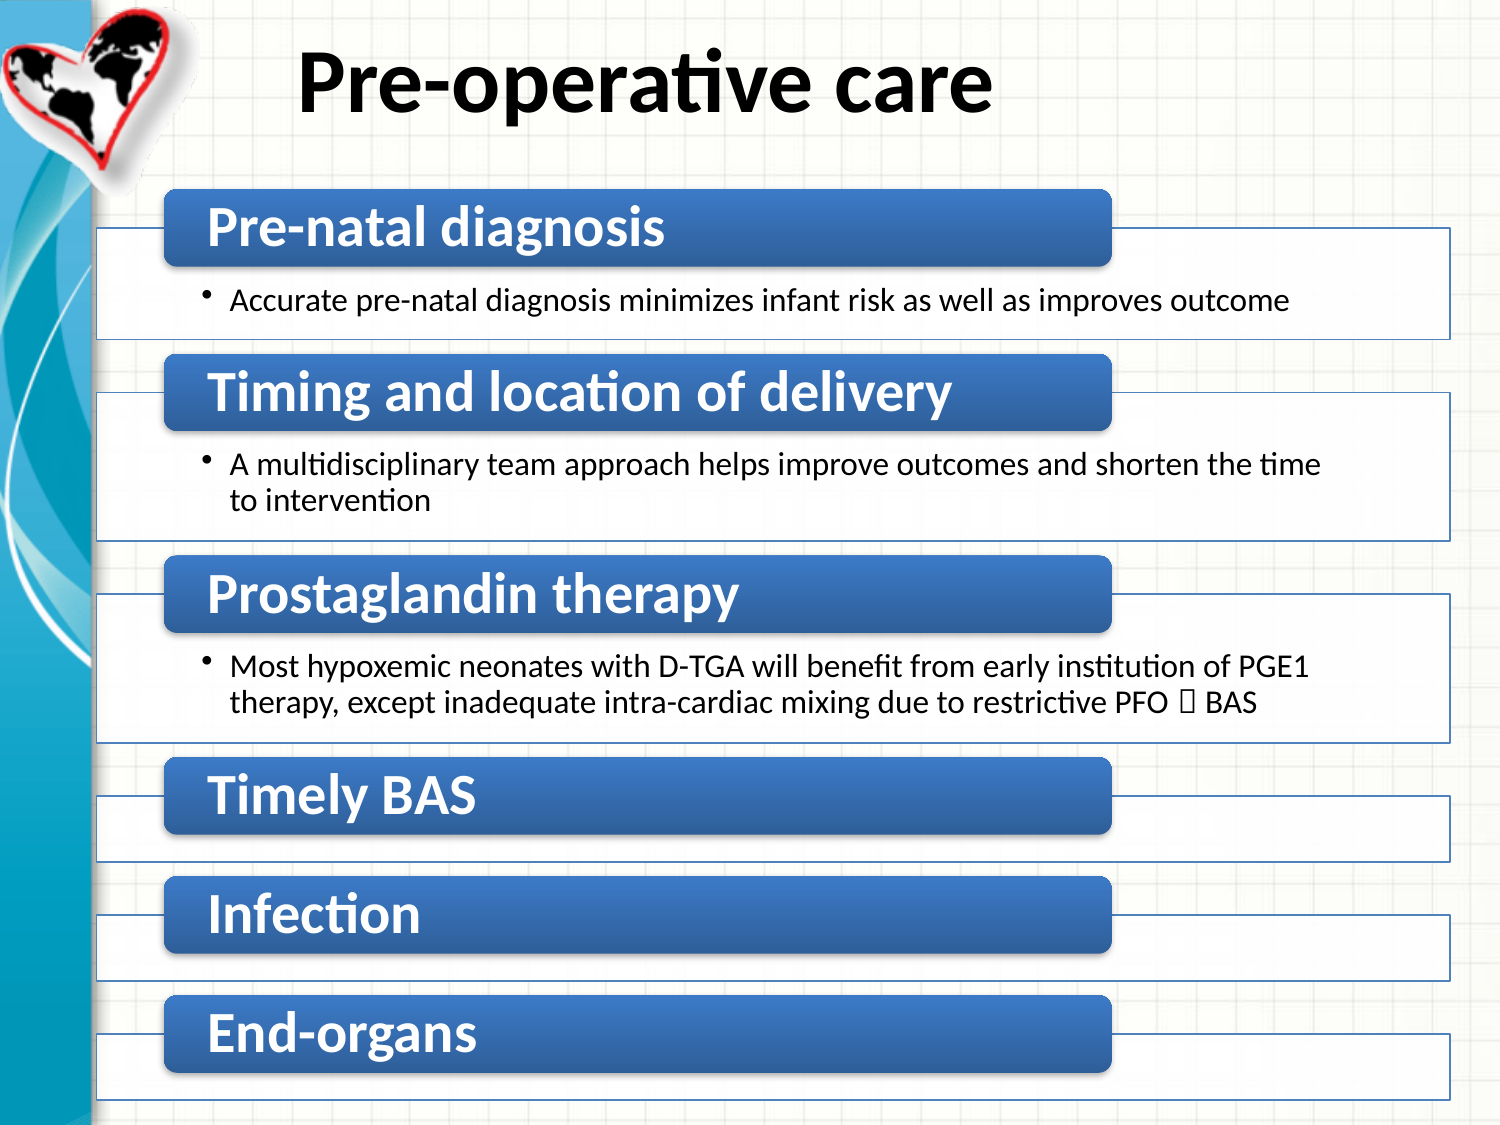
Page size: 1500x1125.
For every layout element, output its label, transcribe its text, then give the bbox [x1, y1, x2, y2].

picture [0, 0, 1500, 1125]
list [96, 164, 1451, 1125]
title Pre-operative care [204, 12, 1031, 139]
